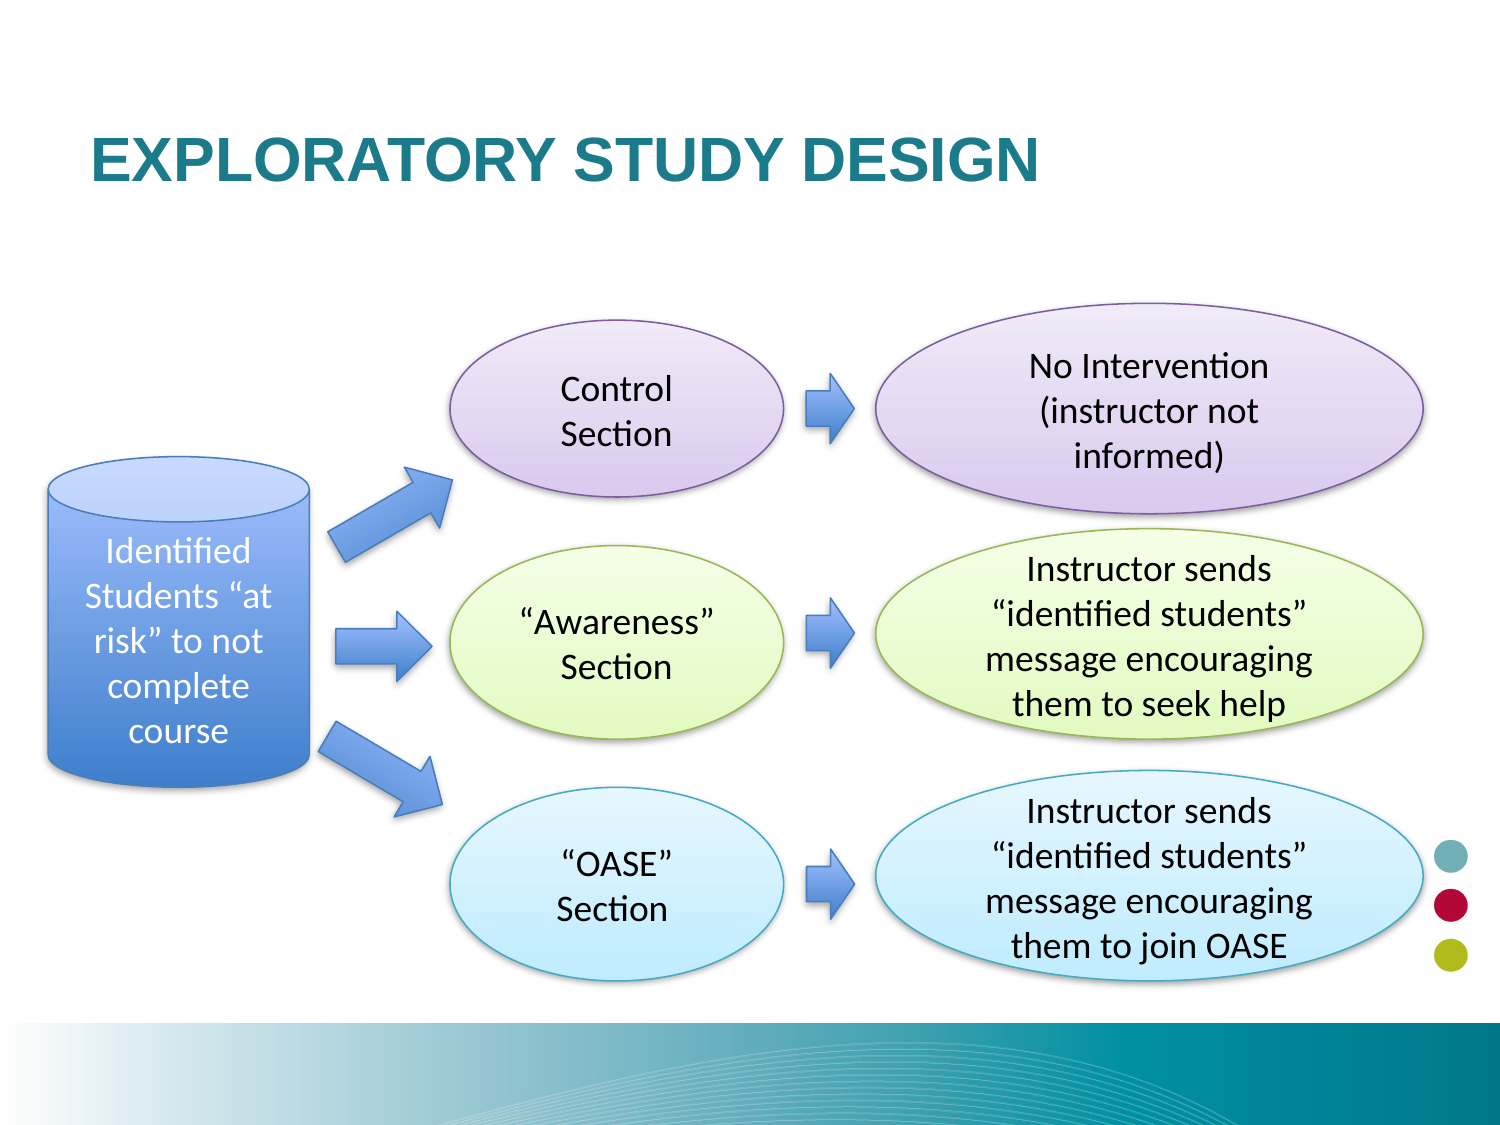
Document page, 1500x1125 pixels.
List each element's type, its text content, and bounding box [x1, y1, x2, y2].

text_box “OASE” Section [449, 786, 785, 982]
text_box Instructor sends “identified students” message encouraging them to join OASE [874, 769, 1424, 982]
text_box [805, 848, 856, 921]
text_box [317, 720, 444, 818]
text_box Control Section [449, 319, 785, 498]
text_box Instructor sends “identified students” message encouraging them to seek help [874, 527, 1424, 740]
text_box [805, 372, 855, 445]
text_box [805, 597, 856, 669]
text_box [335, 610, 433, 683]
text_box No Intervention (instructor not informed) [874, 302, 1424, 515]
picture [0, 1023, 1500, 1125]
text_box [327, 466, 454, 563]
text_box Identified Students “at risk” to not complete course [47, 455, 311, 789]
picture [1430, 835, 1469, 979]
title Exploratory study Design [75, 62, 1450, 250]
text_box “Awareness” Section [449, 544, 785, 740]
